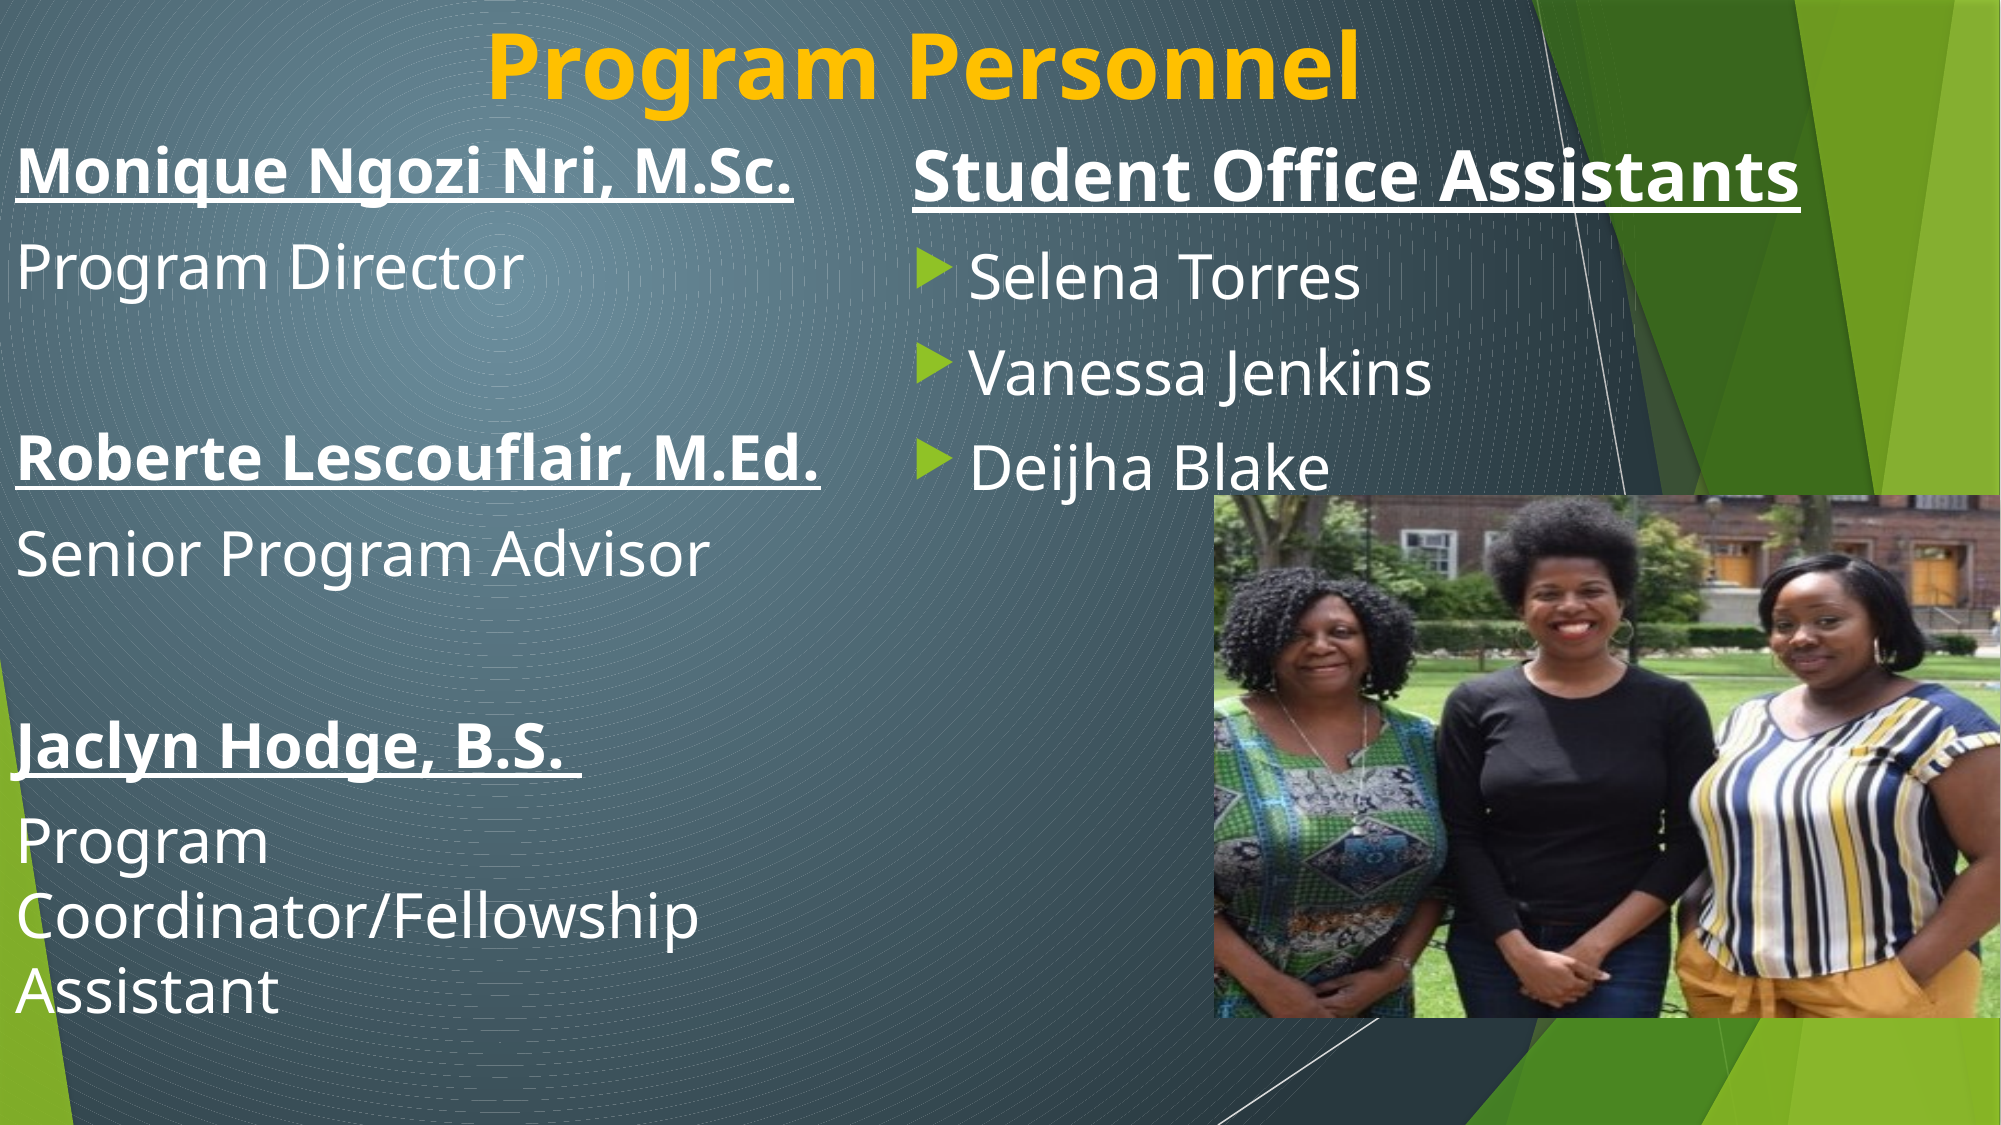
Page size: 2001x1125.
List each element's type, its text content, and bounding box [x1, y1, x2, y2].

title Program Personnel [140, 0, 1684, 106]
picture [1213, 494, 2000, 1019]
list Monique Ngozi Nri, M.Sc. Program Director Roberte Lescouflair, M.Ed. Senior Program Advisor Jaclyn Hodge, B.S. Program Coordinator/Fellowship Assistant Student Office Assistants Selena Torres Vanessa Jenkins Deijha Blake [0, 123, 1825, 1090]
